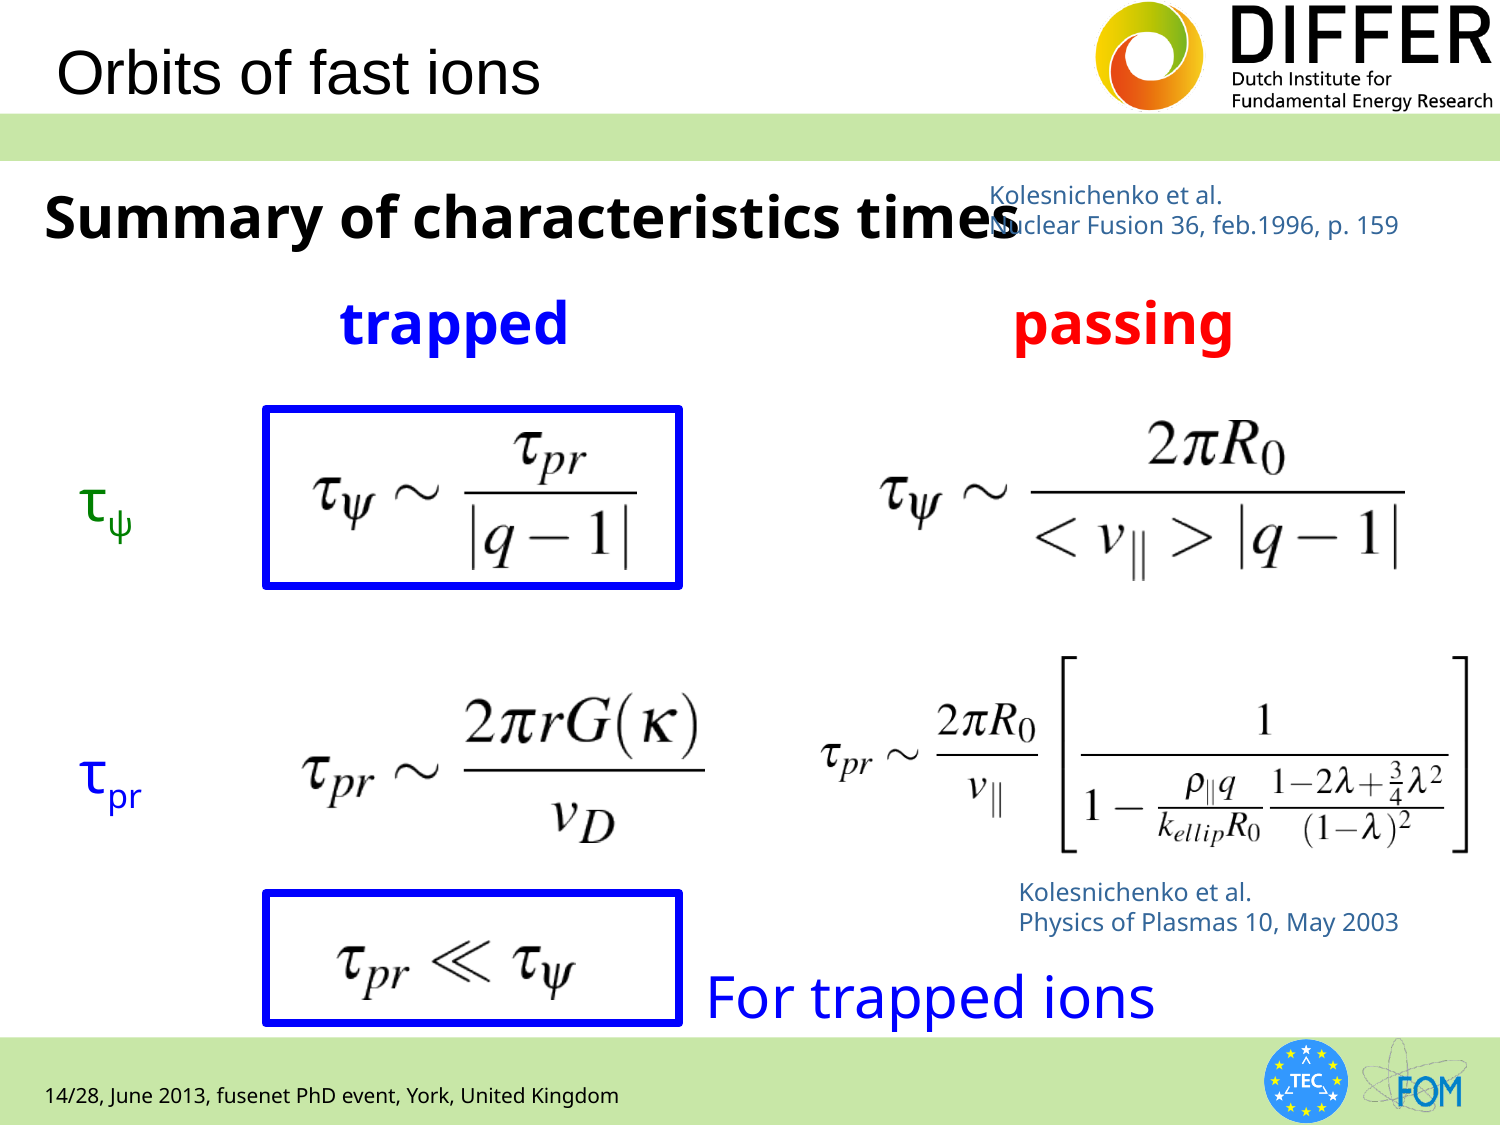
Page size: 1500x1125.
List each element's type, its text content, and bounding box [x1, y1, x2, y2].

text_box [265, 893, 680, 1024]
picture [1262, 1037, 1350, 1125]
text_box trapped [324, 278, 597, 364]
title Orbits of fast ions [40, 18, 1081, 115]
picture [1360, 1036, 1467, 1113]
text_box τψ [64, 456, 207, 551]
text_box τpr [64, 727, 207, 823]
text_box For trapped ions [690, 952, 1199, 1038]
picture [300, 692, 705, 843]
text_box [265, 408, 680, 587]
text_box passing [998, 278, 1270, 364]
picture [336, 940, 576, 1001]
picture [820, 656, 1469, 854]
picture [312, 432, 637, 571]
text_box Kolesnichenko et al. Nuclear Fusion 36, feb.1996, p. 159 [974, 172, 1471, 248]
text_box Summary of characteristics times [29, 172, 1247, 258]
text_box Kolesnichenko et al. Physics of Plasmas 10, May 2003 [1003, 869, 1500, 945]
picture [1090, 0, 1498, 112]
footer 14/28, June 2013, fusenet PhD event, York, United Kingdom [29, 1037, 1223, 1119]
picture [879, 420, 1406, 581]
